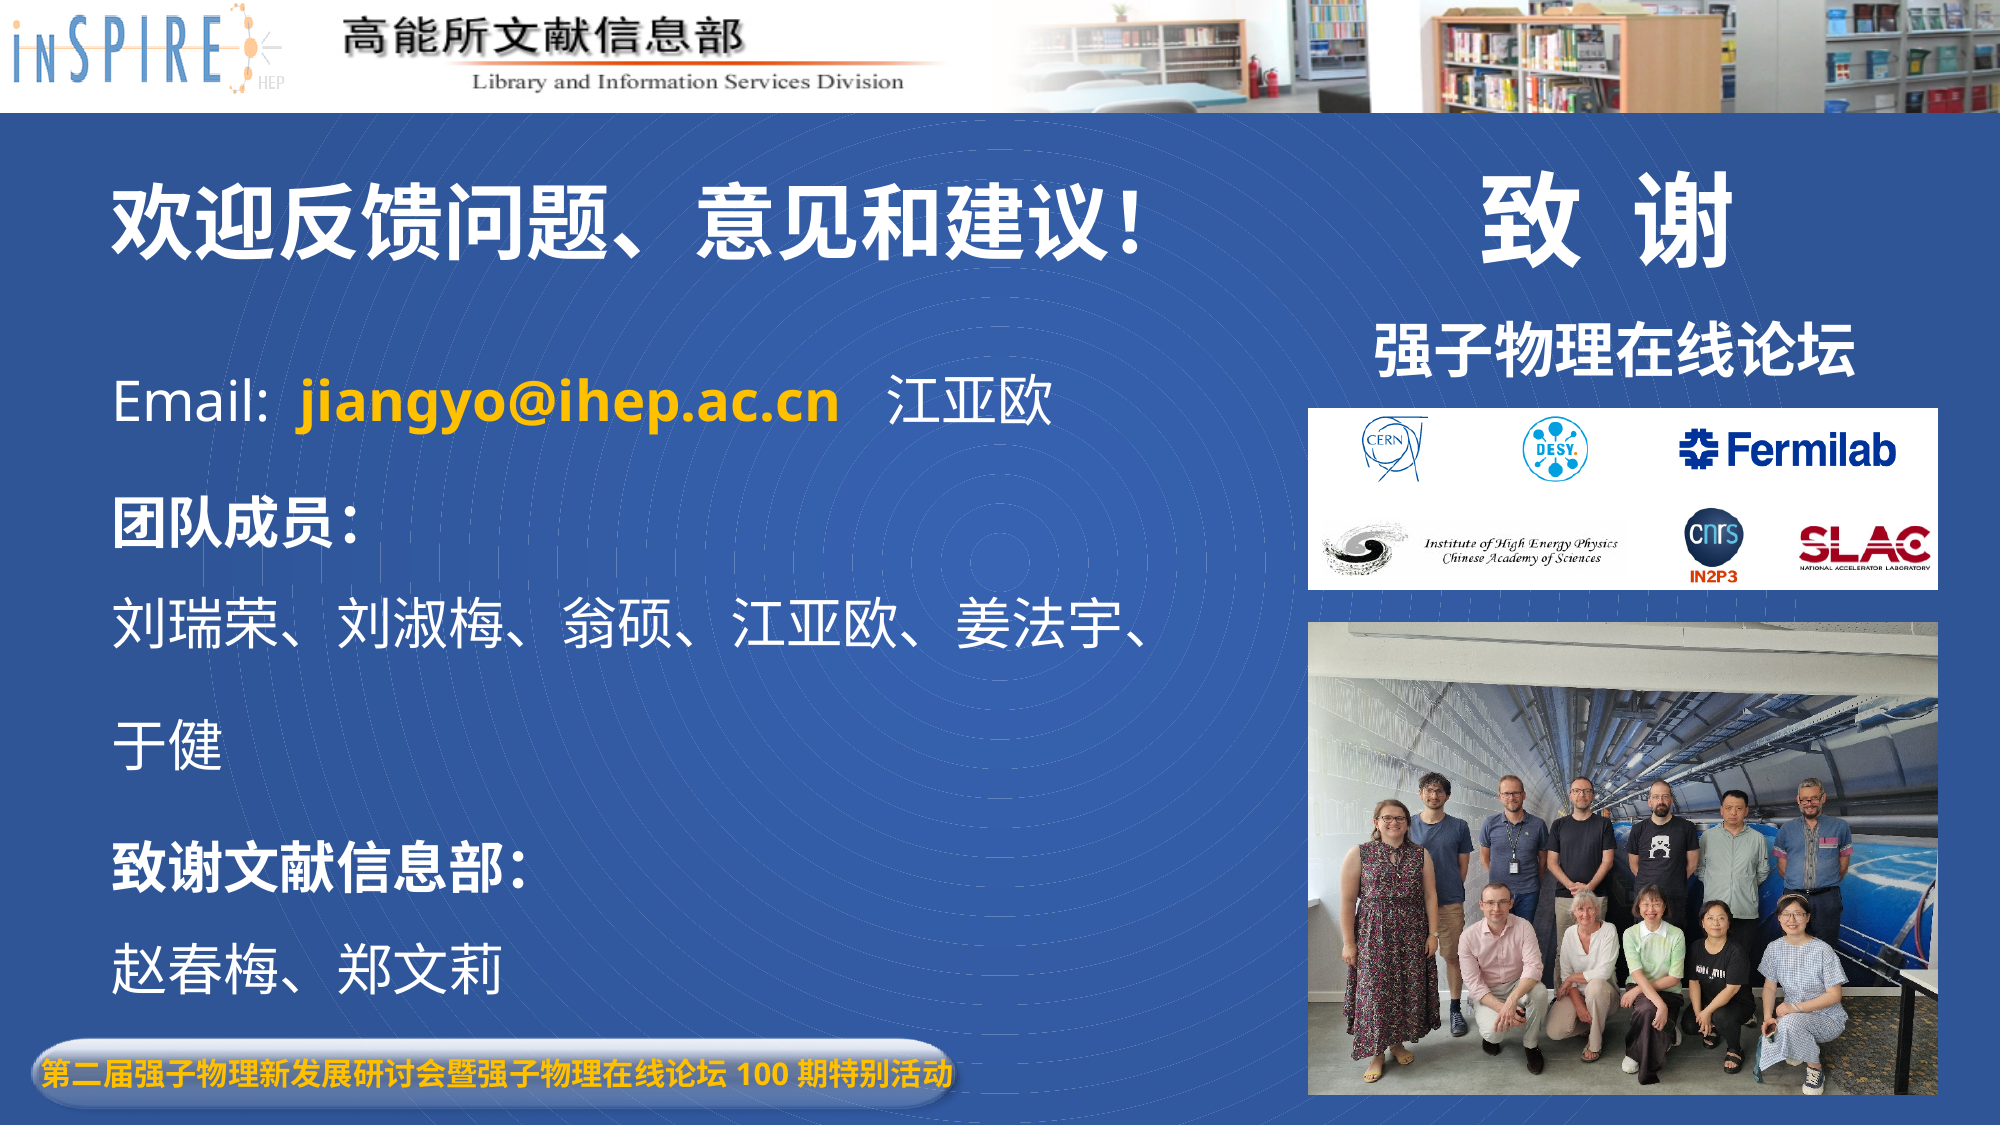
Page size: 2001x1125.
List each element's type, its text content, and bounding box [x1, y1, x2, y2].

text_box 欢迎反馈问题、意见和建议！ [96, 162, 1166, 278]
picture [1308, 408, 1938, 590]
text_box 致 谢 [1464, 148, 1751, 288]
picture [30, 1037, 968, 1119]
list Email: jiangyo@ihep.ac.cn 江亚欧 团队成员： 刘瑞荣、刘淑梅、翁硕、江亚欧、姜法宇、 于健 致谢文献信息部： 赵春梅、郑文莉 [96, 324, 1254, 1009]
picture [1308, 622, 1938, 1095]
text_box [0, 0, 2000, 113]
text_box 强子物理在线论坛 [1308, 304, 1907, 392]
